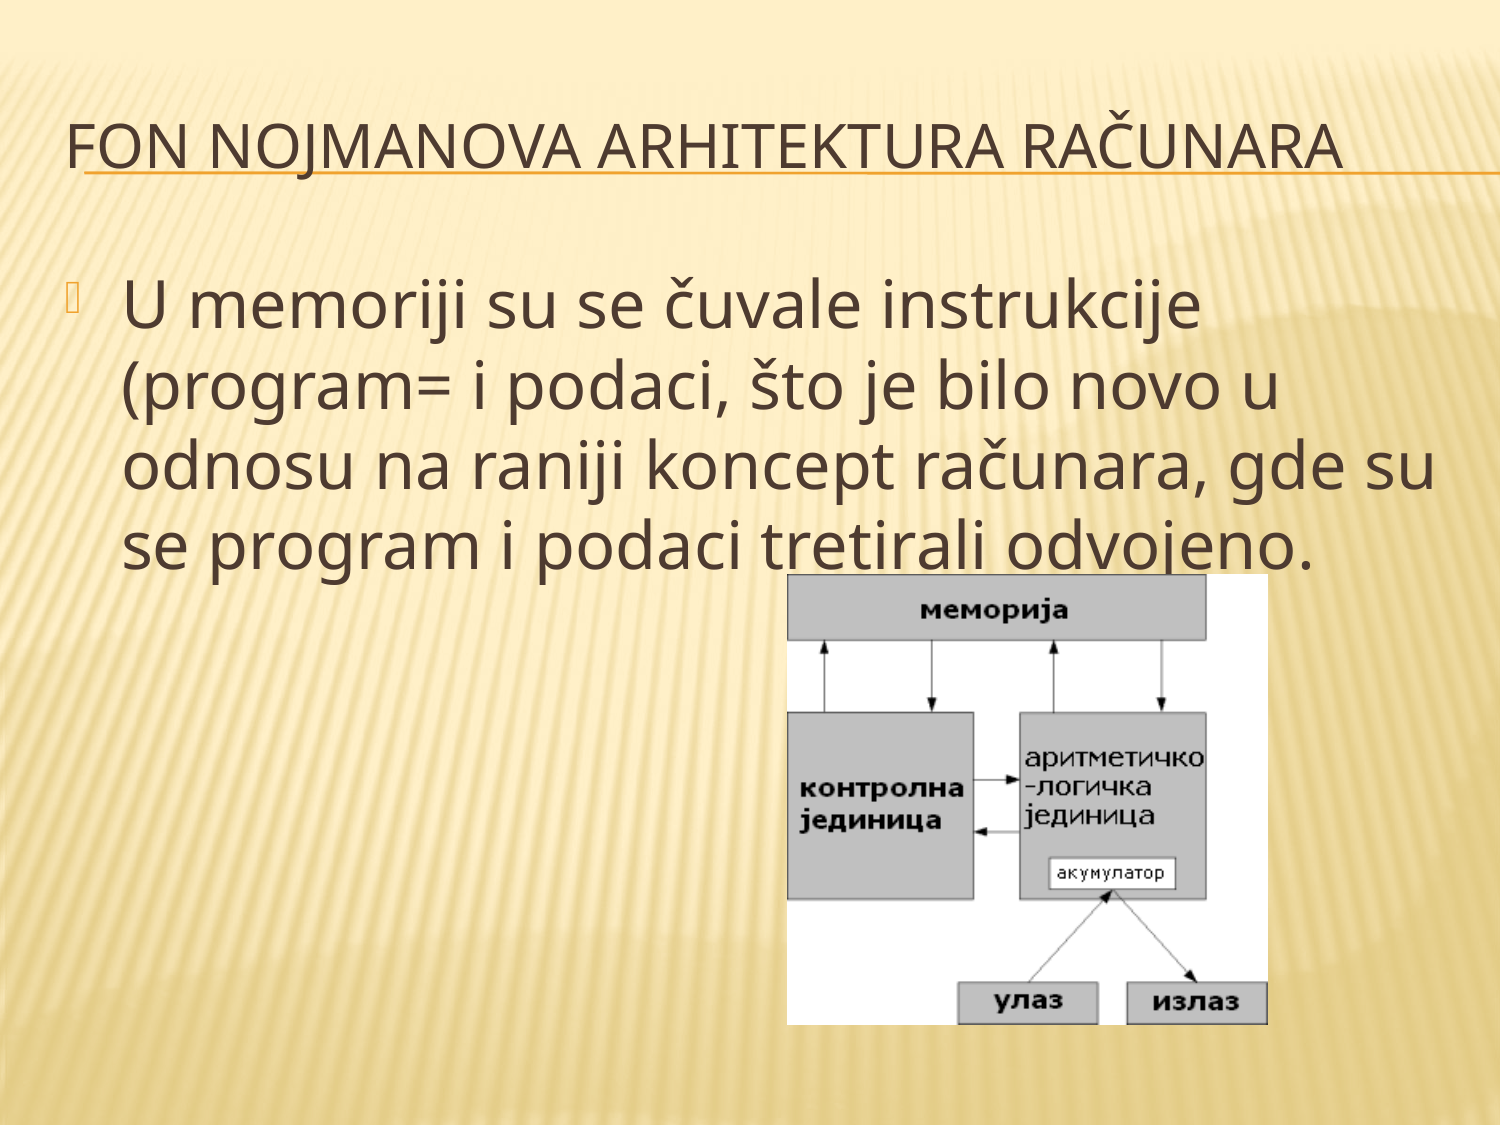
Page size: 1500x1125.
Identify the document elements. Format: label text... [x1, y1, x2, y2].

list U memoriji su se čuvale instrukcije (program= i podaci, što je bilo novo u odnosu na raniji koncept računara, gde su se program i podaci tretirali odvojeno. [50, 254, 1475, 1088]
picture [787, 574, 1269, 1026]
title Fon nojmanova arhitektura računara [50, 75, 1475, 213]
